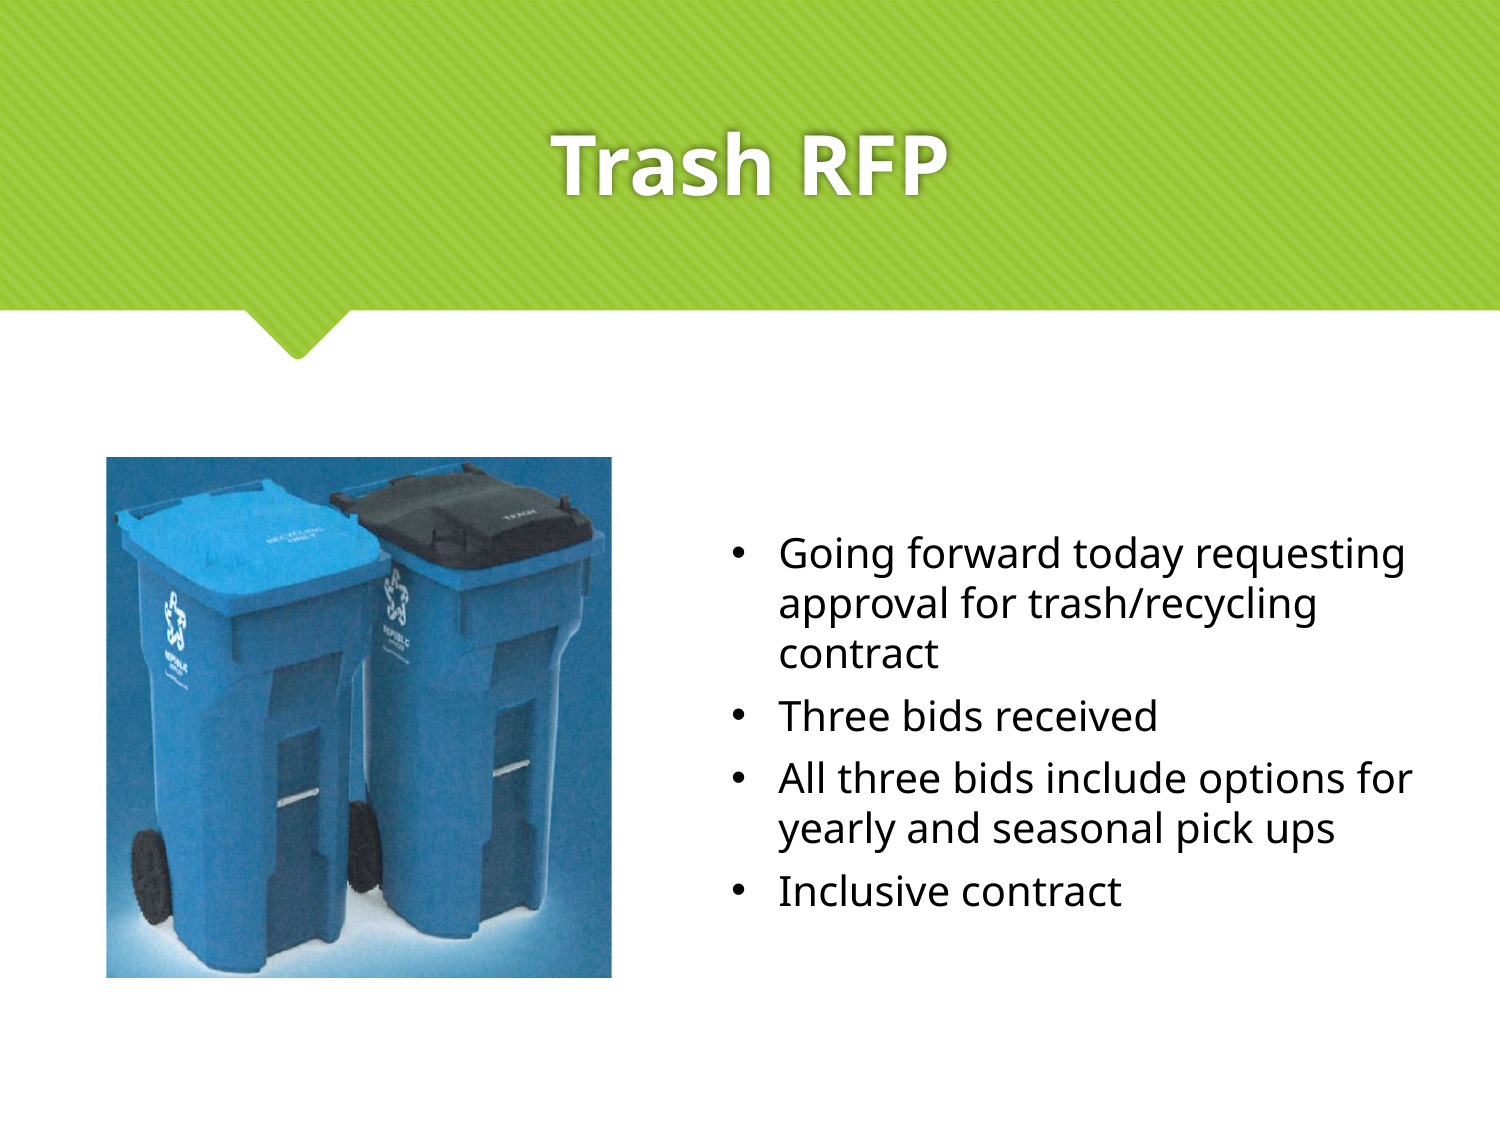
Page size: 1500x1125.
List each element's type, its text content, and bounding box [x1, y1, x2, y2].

title Trash RFP [132, 60, 1368, 220]
text_box Going forward today requesting approval for trash/recycling contract Three bids received All three bids include options for yearly and seasonal pick ups Inclusive contract [716, 519, 1451, 945]
picture [106, 456, 612, 978]
